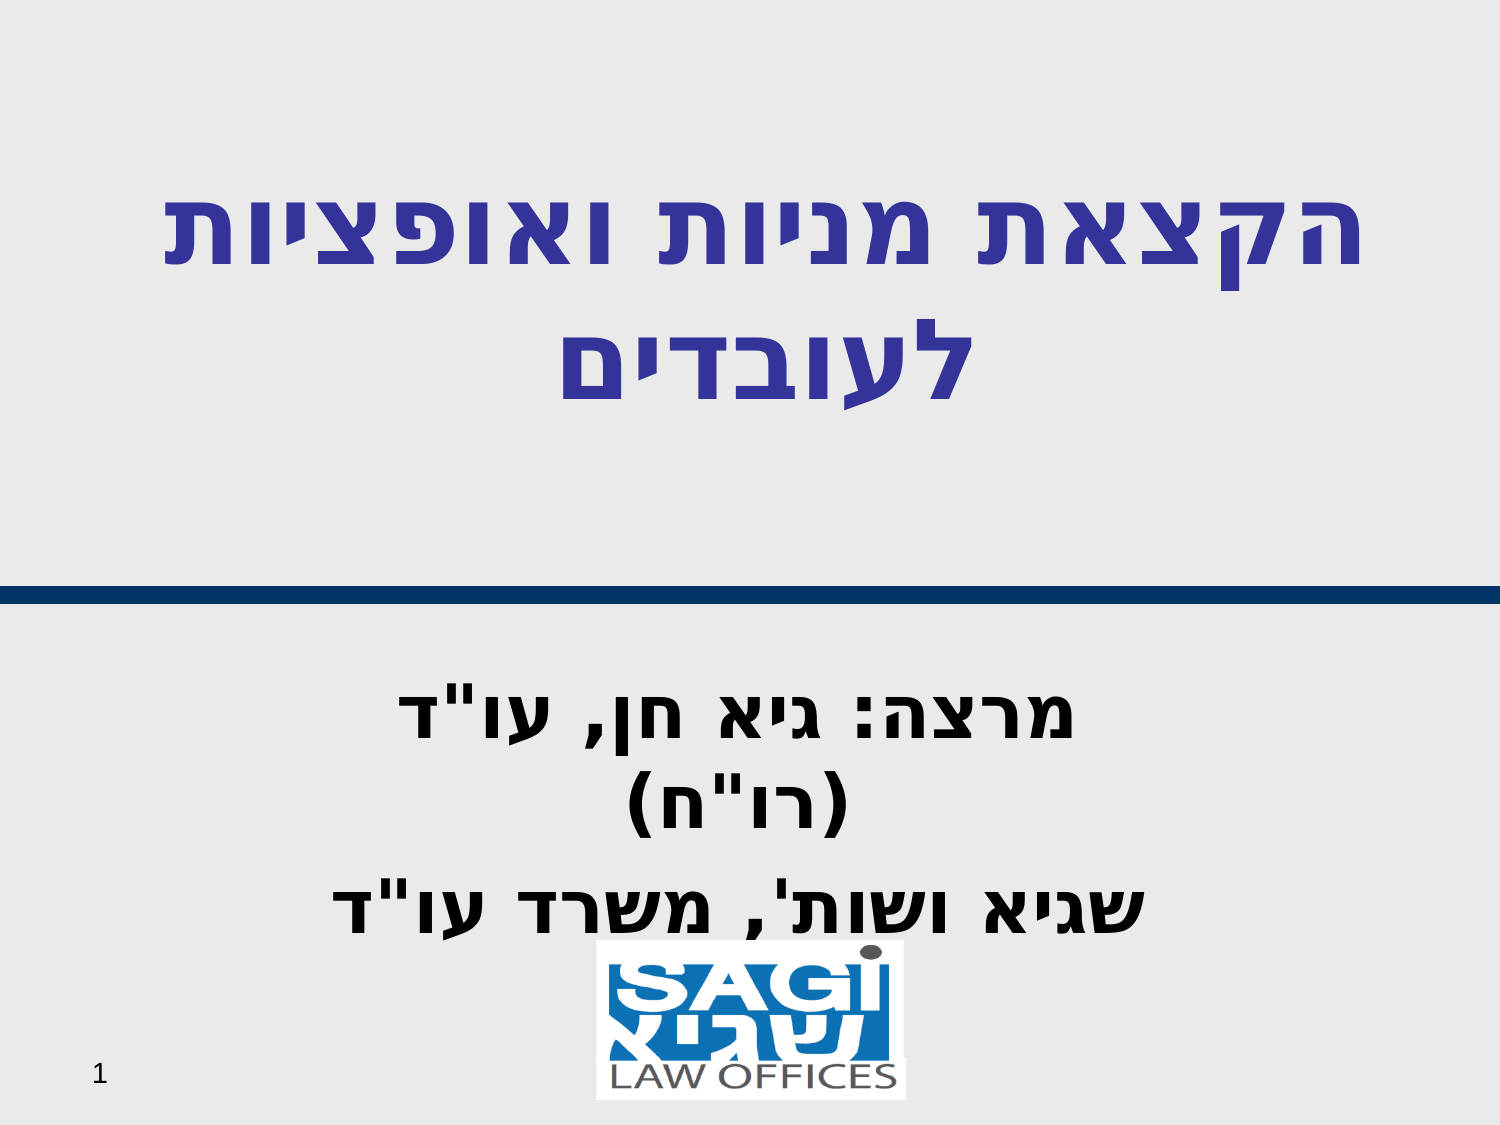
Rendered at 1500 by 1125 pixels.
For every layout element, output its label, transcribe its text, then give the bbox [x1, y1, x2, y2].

text_box [0, 0, 1500, 586]
text_box הקצאת מניות ואופציות לעובדים [93, 144, 1442, 430]
text_box [0, 604, 1500, 1125]
text_box [0, 586, 1500, 604]
picture [596, 857, 907, 1100]
text_box מרצה: גיא חן, עו"ד (רו"ח) שגיא ושות', משרד עו"ד [269, 656, 1207, 1056]
slide_number 1 [76, 1046, 428, 1125]
